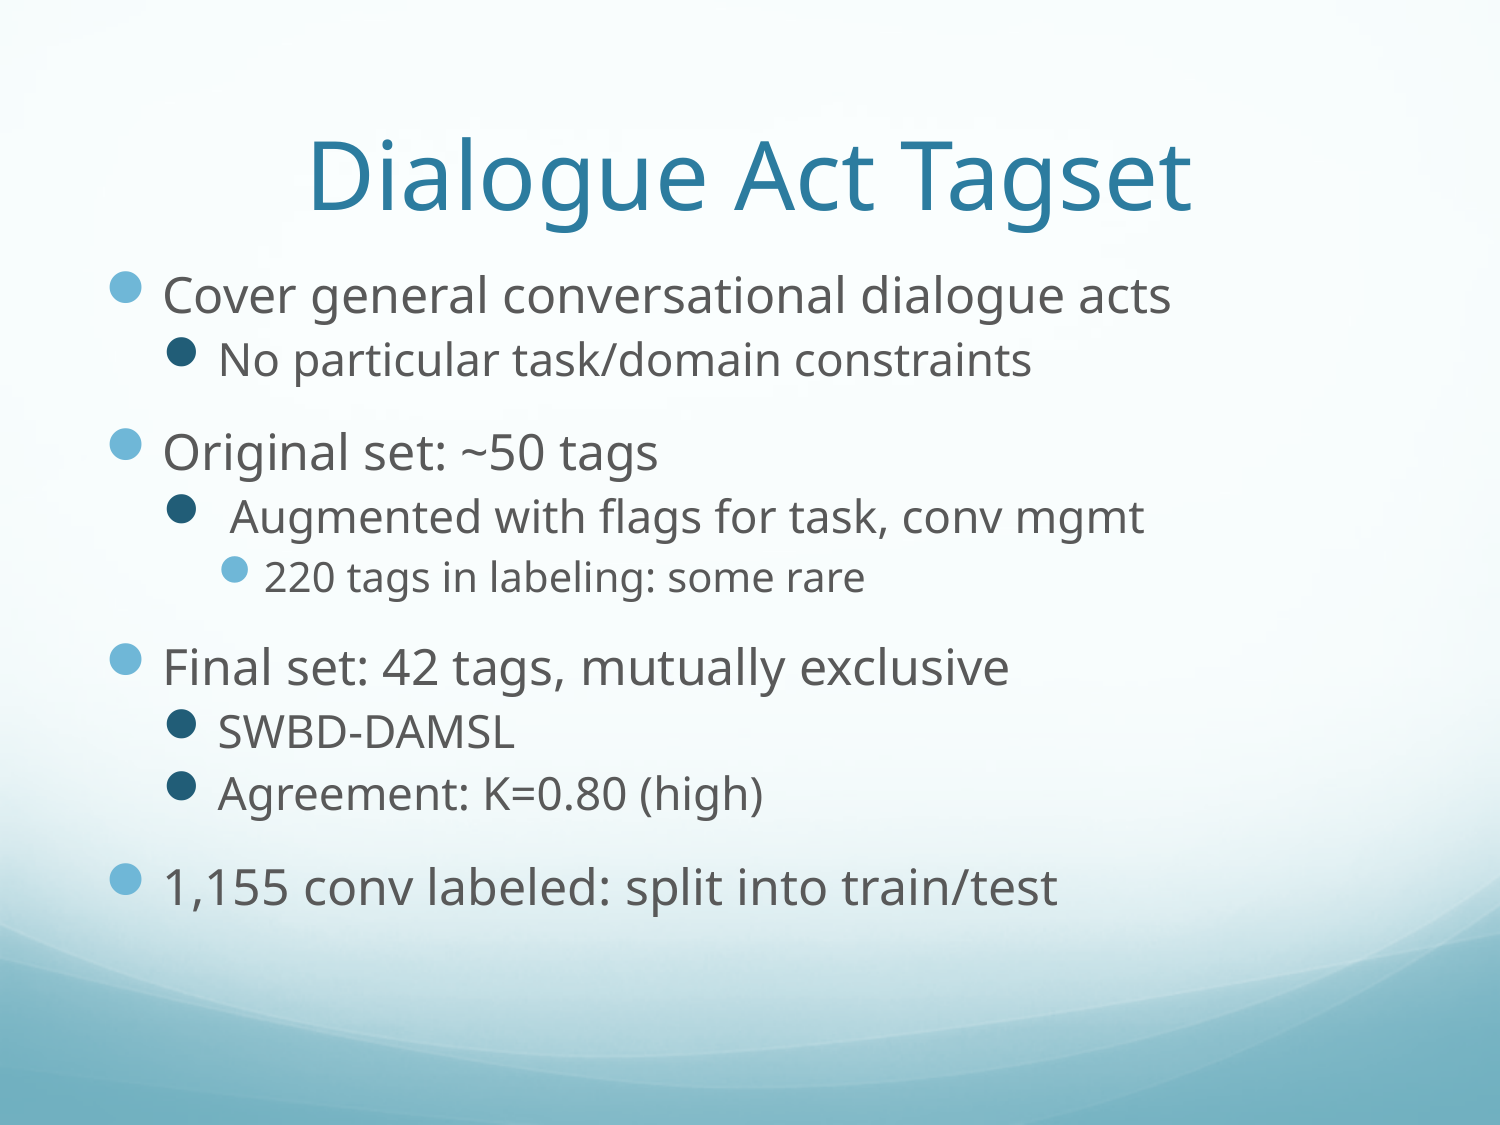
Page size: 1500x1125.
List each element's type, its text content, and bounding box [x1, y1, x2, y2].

title Dialogue Act Tagset [90, 17, 1410, 237]
list Cover general conversational dialogue acts No particular task/domain constraints Original set: ~50 tags Augmented with flags for task, conv mgmt 220 tags in labeling: some rare Final set: 42 tags, mutually exclusive SWBD-DAMSL Agreement: K=0.80 (high) 1,155 conv labeled: split into train/test [90, 262, 1410, 975]
